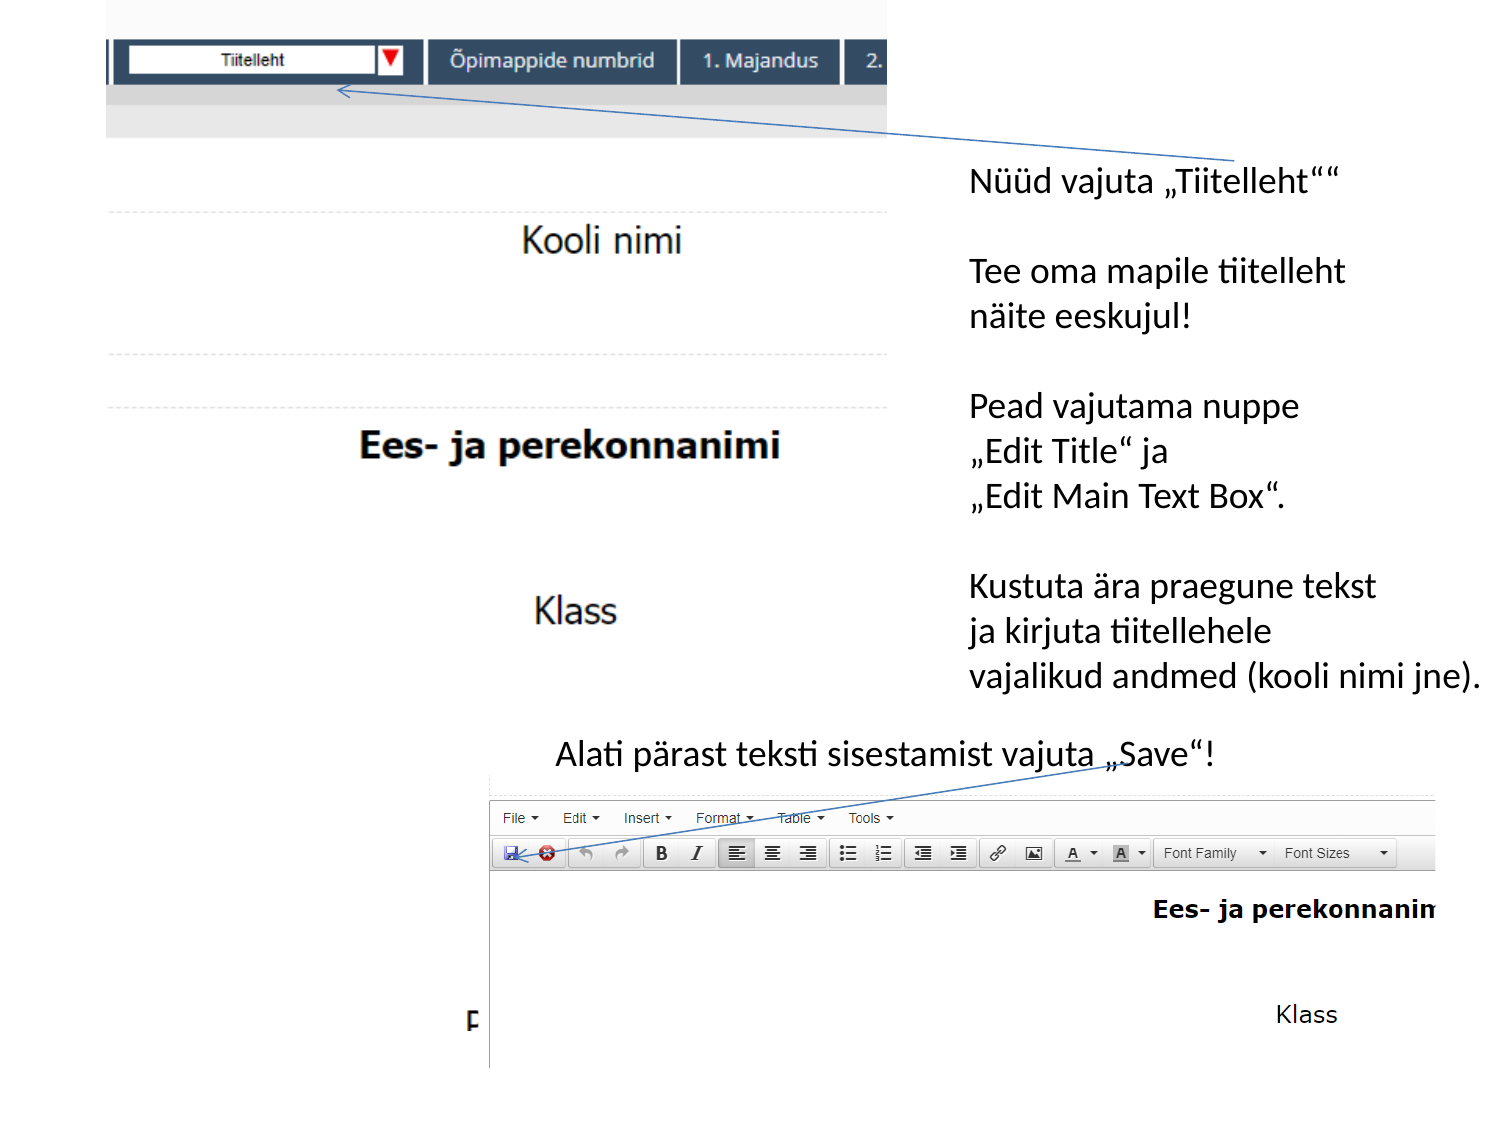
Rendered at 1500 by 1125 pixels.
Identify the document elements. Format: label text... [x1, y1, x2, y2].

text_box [513, 762, 1129, 858]
text_box Nüüd vajuta „Tiitelleht““ Tee oma mapile tiitelleht näite eeskujul! Pead vajutama nuppe „Edit Title“ ja „Edit Main Text Box“. Kustuta ära praegune tekst ja kirjuta tiitellehele vajalikud andmed (kooli nimi jne). [954, 148, 1498, 704]
picture [106, 0, 1436, 1068]
text_box Alati pärast teksti sisestamist vajuta „Save“! [892, 721, 1232, 773]
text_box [336, 89, 1235, 162]
